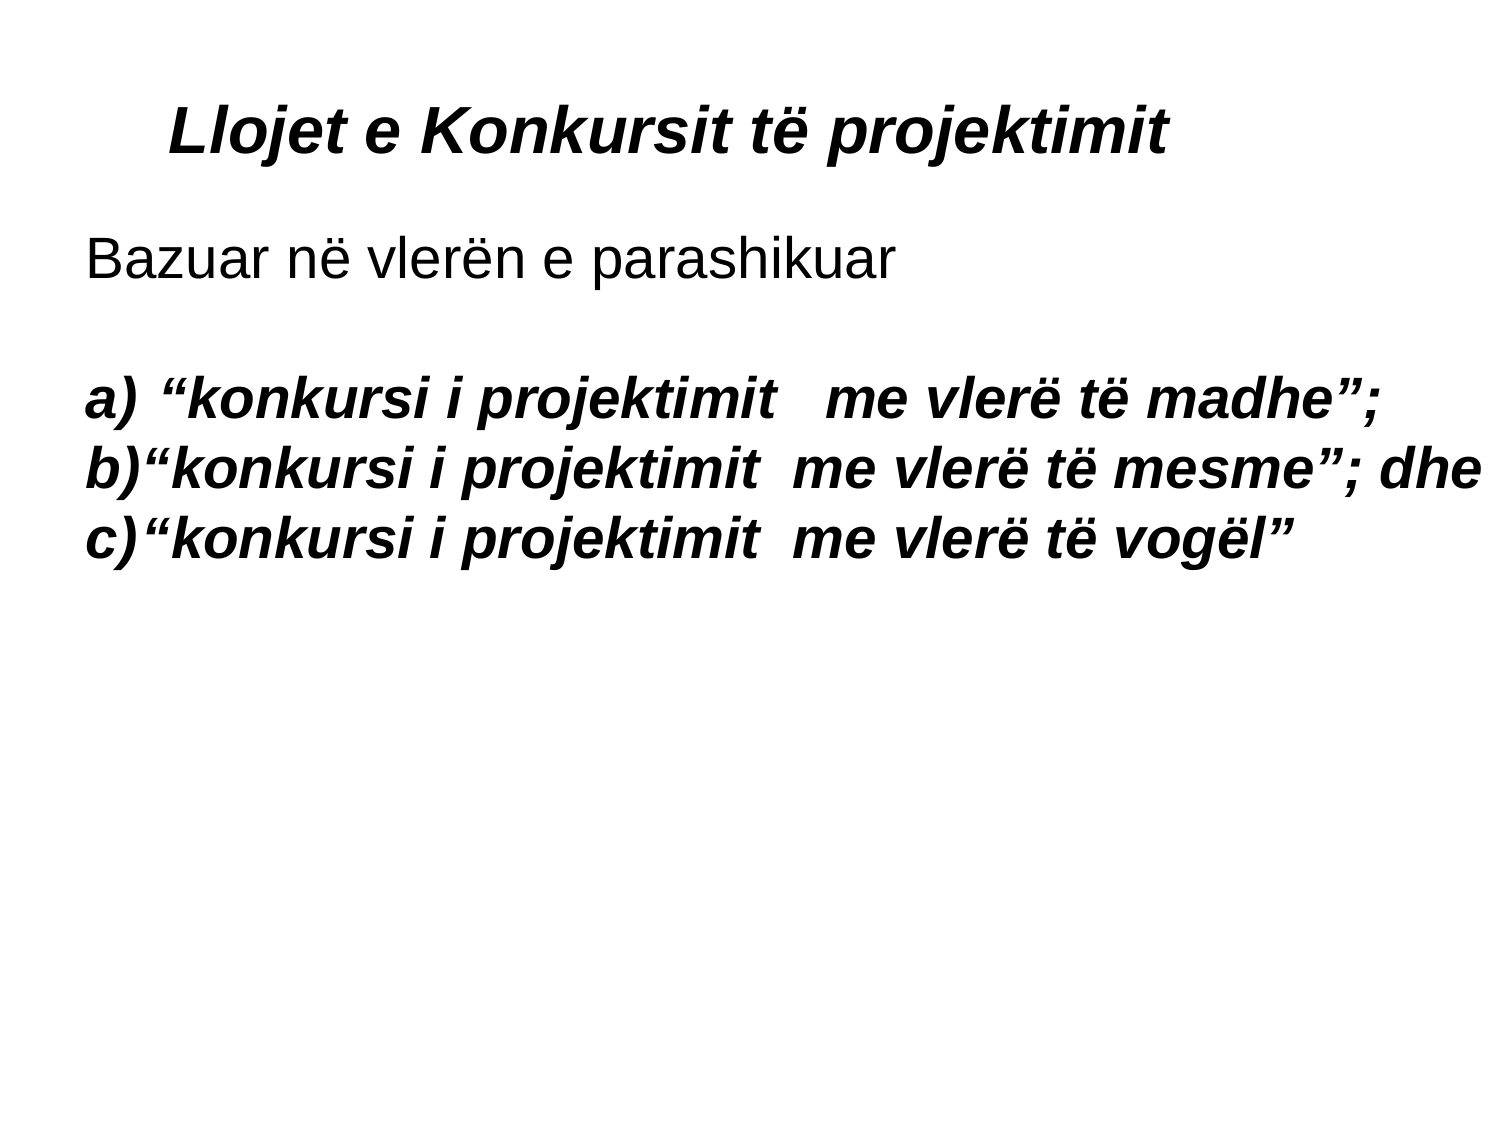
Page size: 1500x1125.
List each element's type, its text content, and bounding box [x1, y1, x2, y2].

text_box Llojet e Konkursit të projektimit [75, 79, 1263, 174]
text_box Bazuar në vlerën e parashikuar “konkursi i projektimit me vlerë të madhe”; “konkursi i projektimit me vlerë të mesme”; dhe “konkursi i projektimit me vlerë të vogël” [70, 212, 1500, 578]
